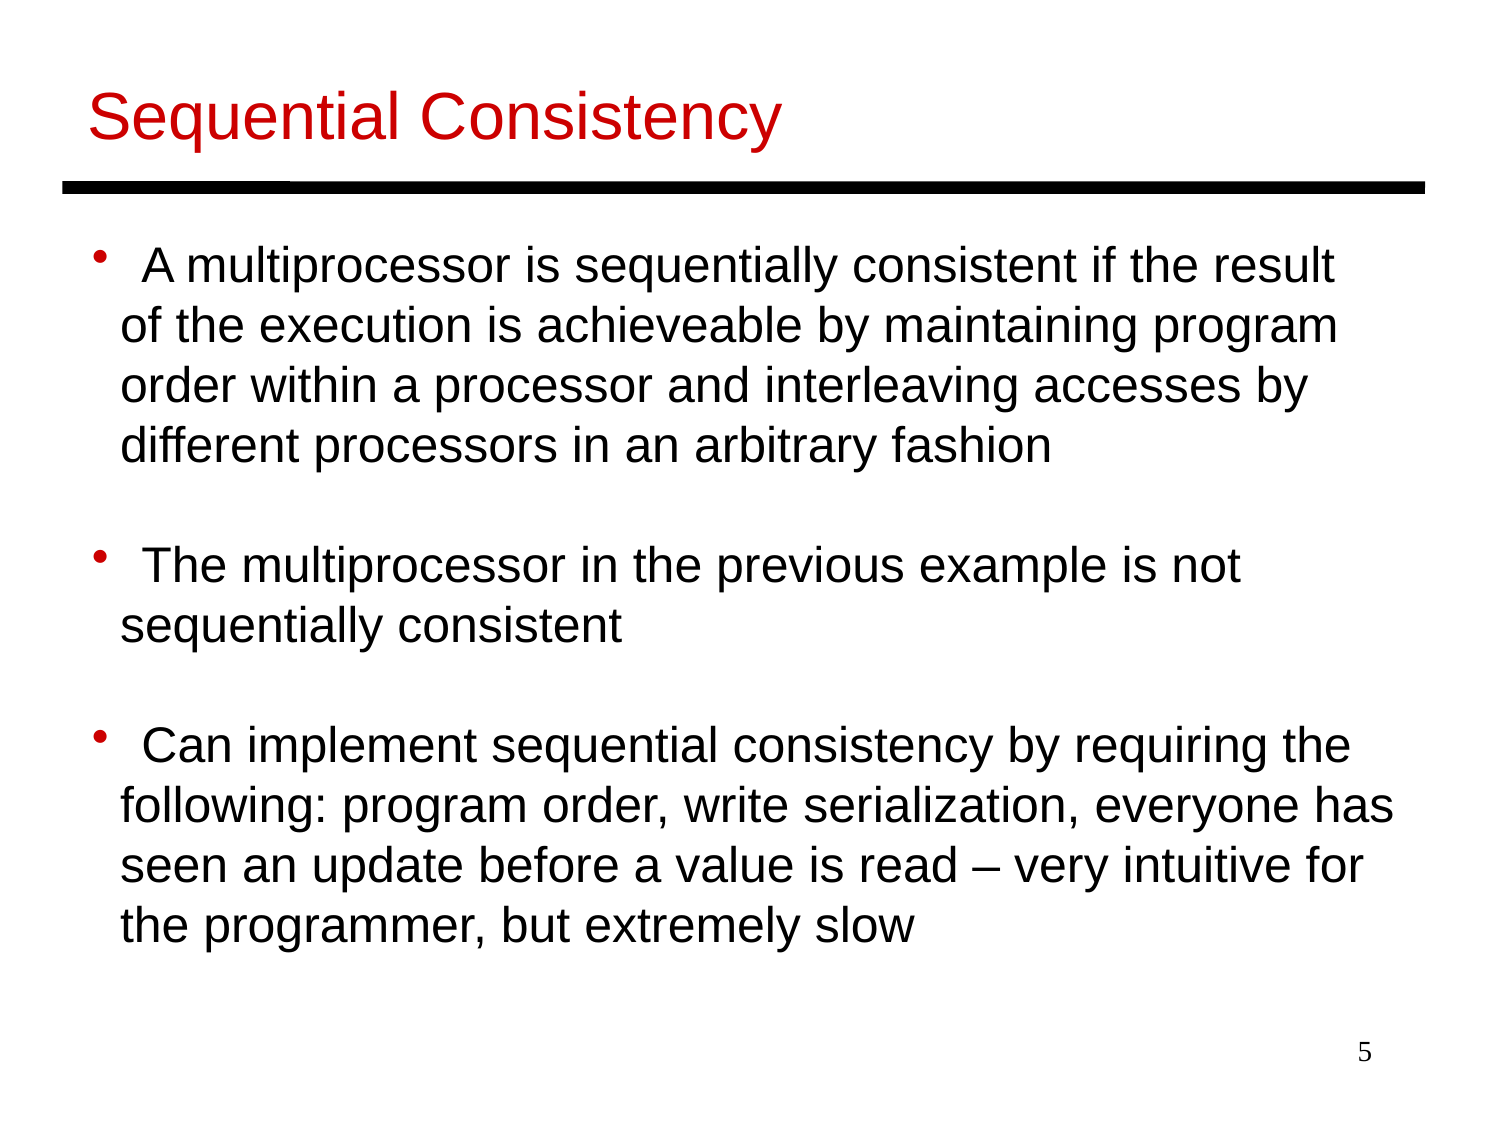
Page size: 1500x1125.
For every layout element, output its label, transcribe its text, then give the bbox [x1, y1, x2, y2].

text_box Sequential Consistency [72, 65, 799, 160]
text_box A multiprocessor is sequentially consistent if the result of the execution is achieveable by maintaining program order within a processor and interleaving accesses by different processors in an arbitrary fashion The multiprocessor in the previous example is not sequentially consistent Can implement sequential consistency by requiring the following: program order, write serialization, everyone has seen an update before a value is read – very intuitive for the programmer, but extremely slow [77, 224, 1411, 960]
slide_number 5 [1074, 1025, 1388, 1100]
